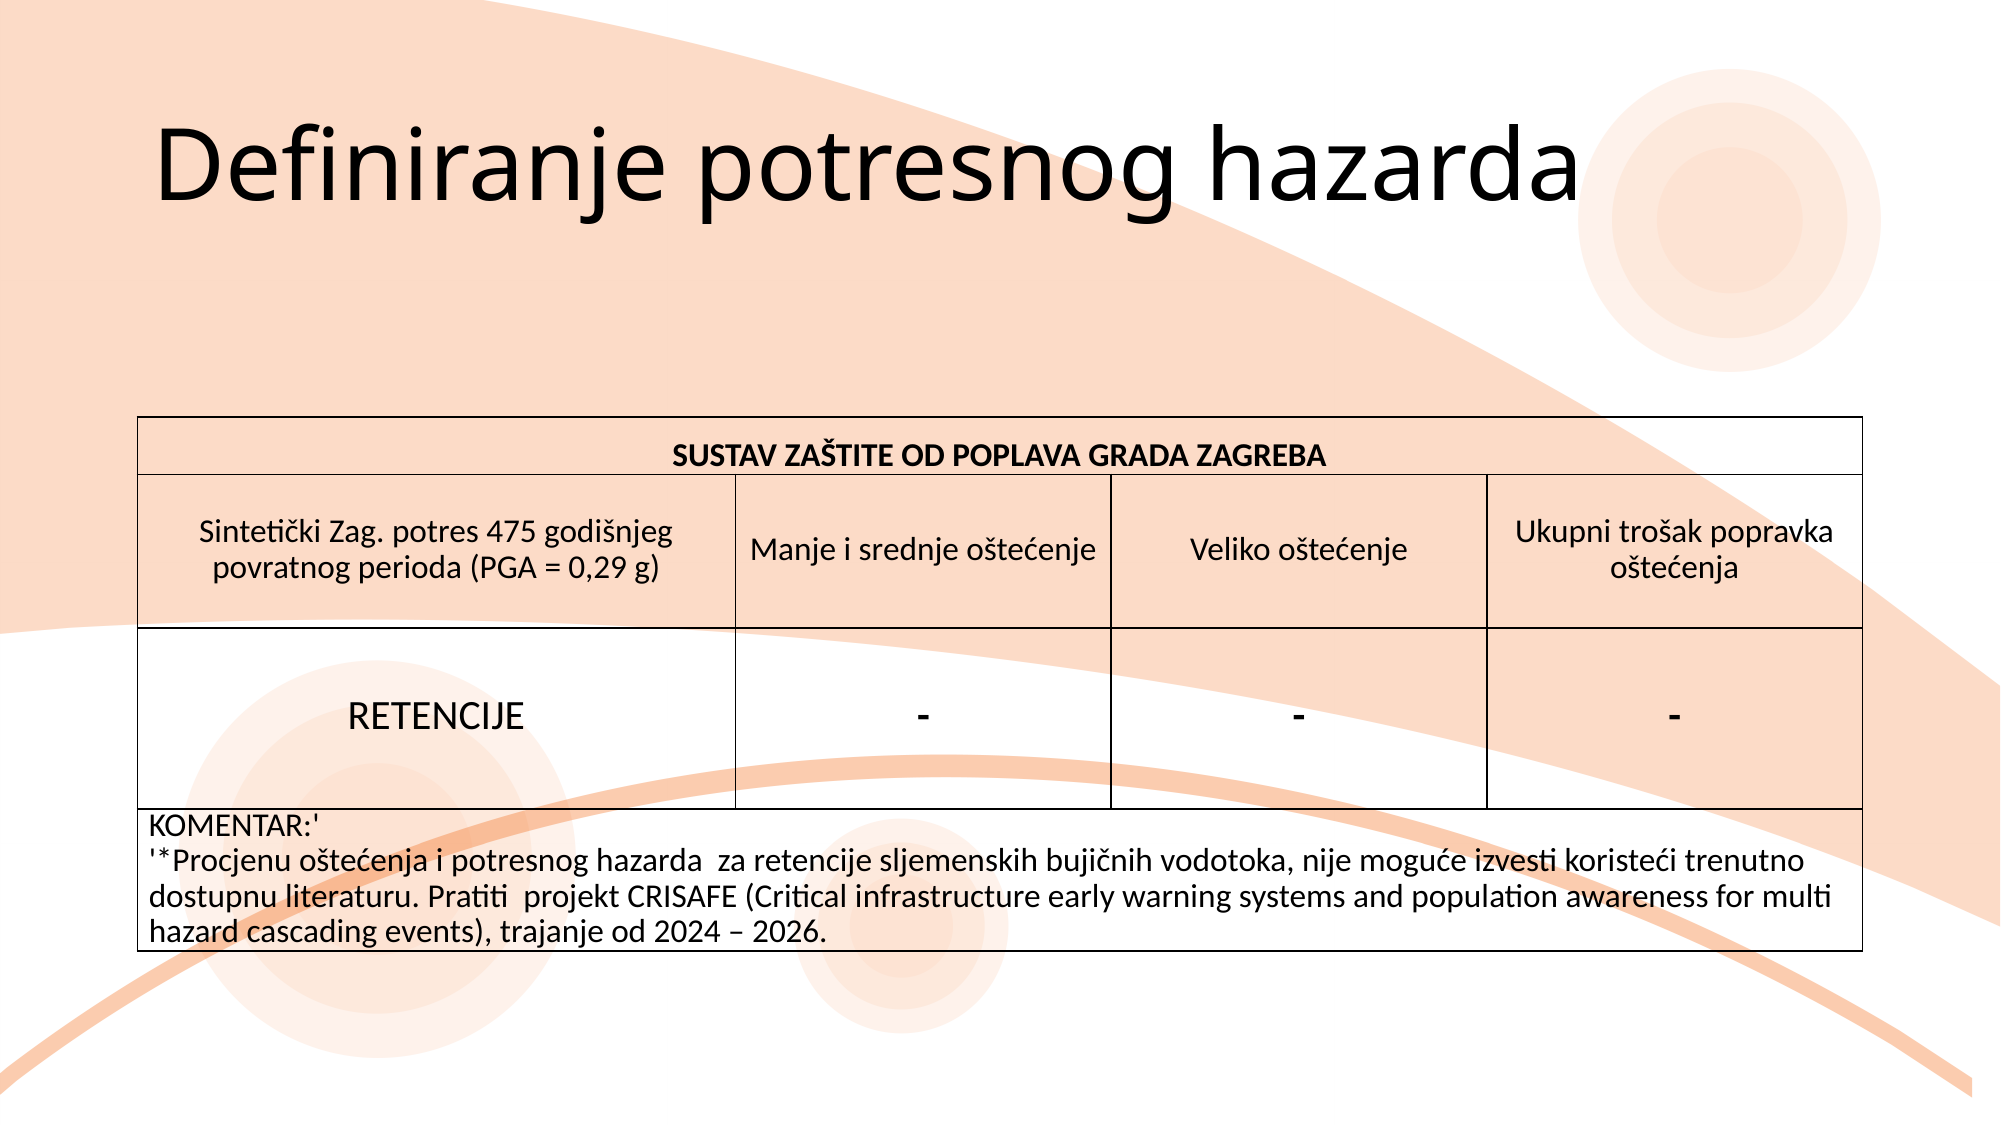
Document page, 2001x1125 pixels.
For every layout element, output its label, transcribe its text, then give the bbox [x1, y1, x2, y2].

table_cell Manje i srednje oštećenje [736, 475, 1110, 627]
table_cell - [1112, 629, 1486, 808]
table_cell KOMENTAR:' '*Procjenu oštećenja i potresnog hazarda za retencije sljemenskih bujičnih vodotoka, nije moguće izvesti koristeći trenutno dostupnu literaturu. Pratiti projekt CRISAFE (Critical infrastructure early warning systems and population awareness for multi hazard cascading events), trajanje od 2024 – 2026. [138, 810, 1862, 950]
table_cell - [736, 629, 1110, 808]
table_header SUSTAV ZAŠTITE OD POPLAVA GRADA ZAGREBA [138, 418, 1862, 474]
table_cell Sintetički Zag. potres 475 godišnjeg povratnog perioda (PGA = 0,29 g) [138, 475, 735, 627]
table_cell Ukupni trošak popravka oštećenja [1488, 475, 1862, 627]
table_cell - [1488, 629, 1862, 808]
table_cell RETENCIJE [138, 629, 735, 808]
title Definiranje potresnog hazarda [137, 59, 1863, 278]
table_cell Veliko oštećenje [1112, 475, 1486, 627]
picture [0, 0, 2001, 1125]
